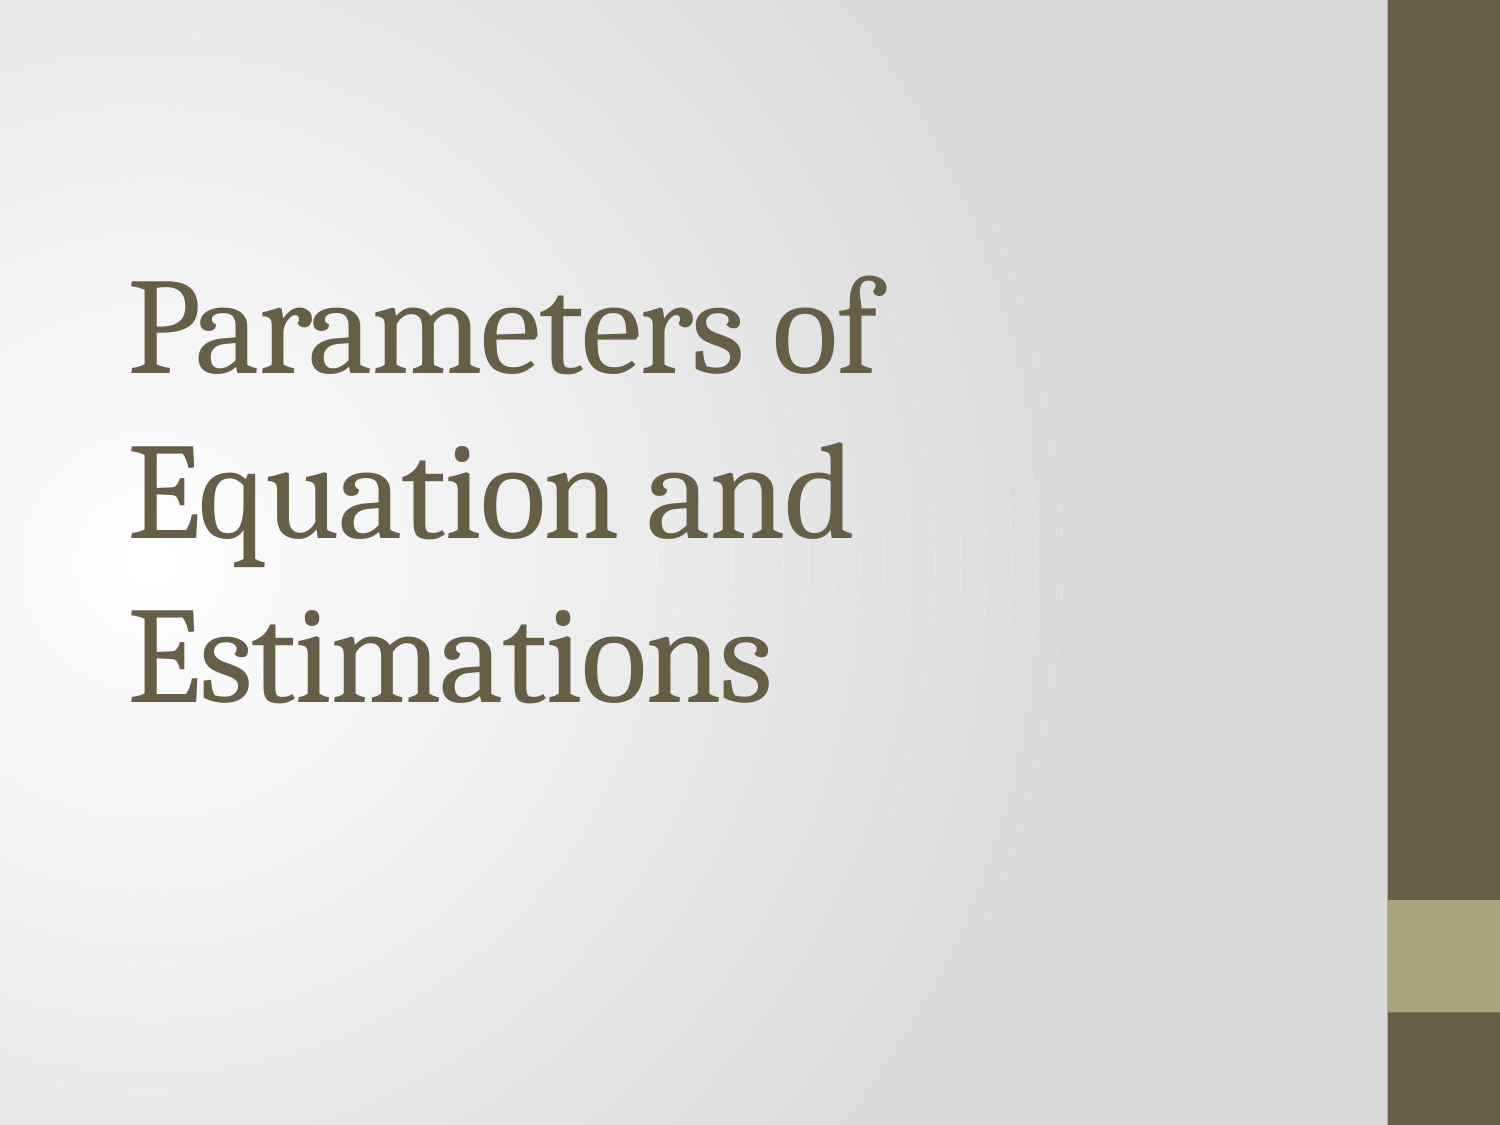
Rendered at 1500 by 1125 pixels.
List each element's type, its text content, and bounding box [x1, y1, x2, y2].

title Parameters of Equation and Estimations [112, 312, 1350, 738]
